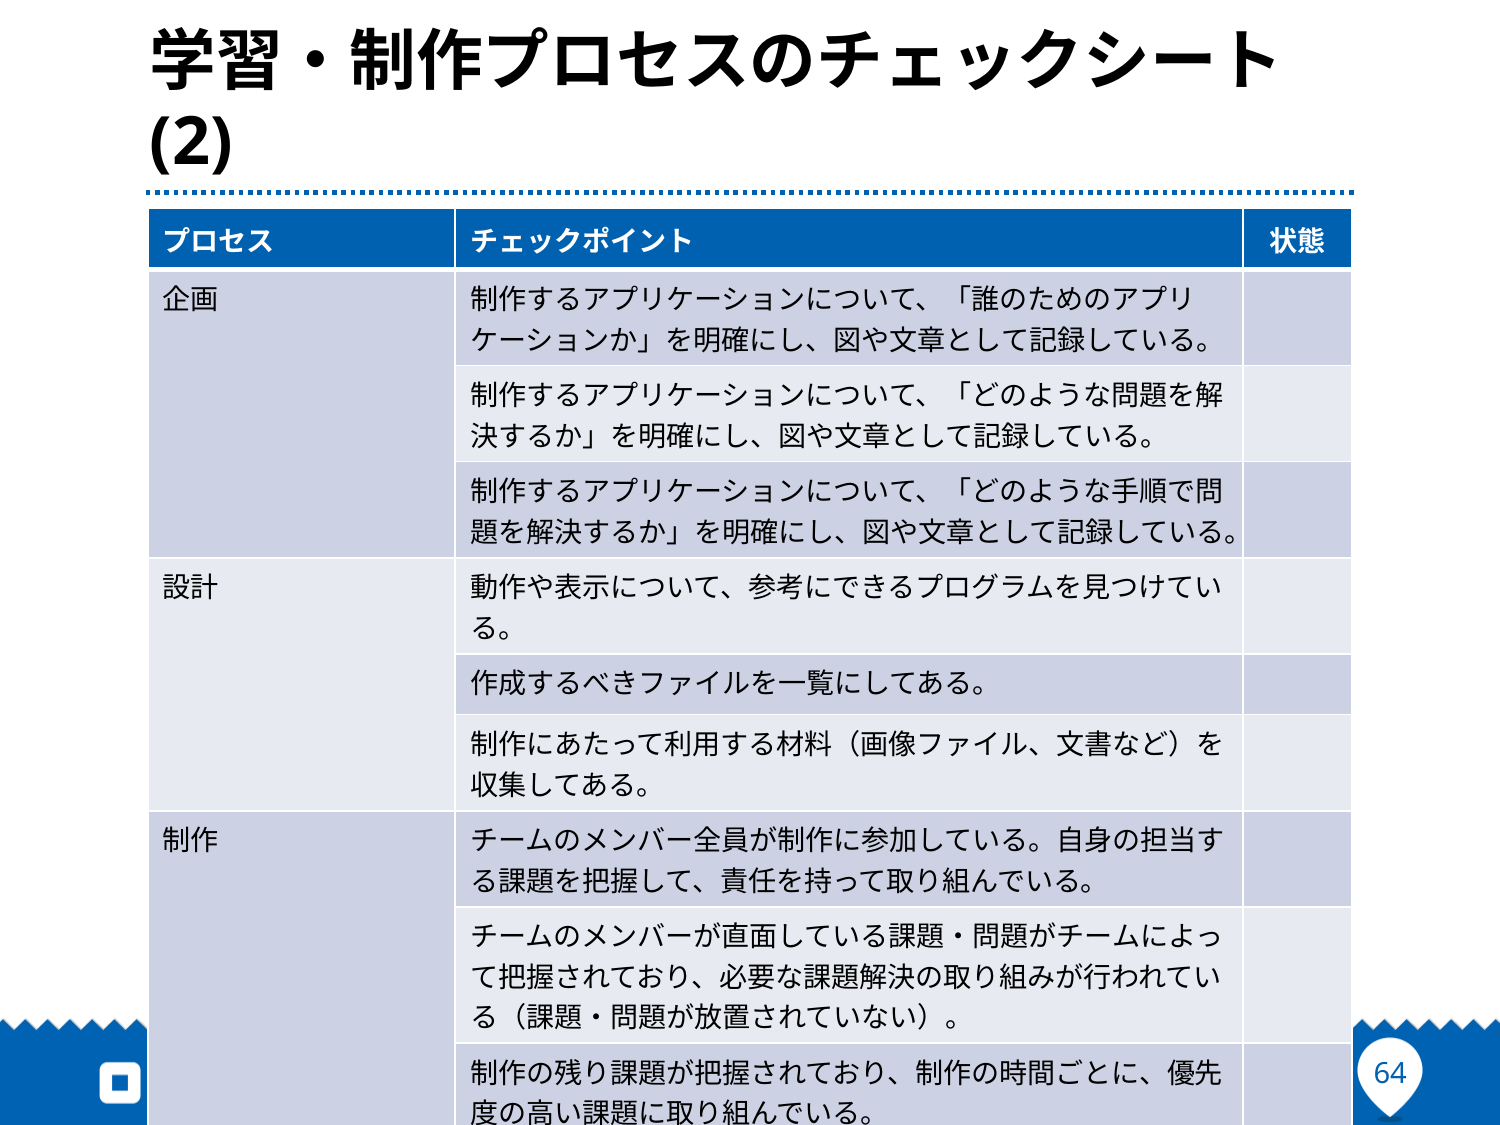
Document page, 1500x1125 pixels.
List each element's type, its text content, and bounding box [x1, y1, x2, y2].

table_cell 制作するアプリケーションについて、「誰のためのアプリケーションか」を明確にし、図や文章として記録している。 [456, 272, 1242, 365]
table_cell [1244, 1044, 1351, 1125]
table_cell 制作 [149, 812, 454, 1125]
table_cell 制作の残り課題が把握されており、制作の時間ごとに、優先度の高い課題に取り組んでいる。 [456, 1044, 1242, 1125]
table_cell [1244, 272, 1351, 365]
table_cell チームのメンバー全員が制作に参加している。自身の担当する課題を把握して、責任を持って取り組んでいる。 [456, 812, 1242, 906]
title 学習・制作プロセスのチェックシート(2) [134, 0, 1340, 195]
table_cell [1244, 908, 1351, 1042]
table_cell 設計 [149, 559, 454, 810]
table_header チェックポイント [456, 209, 1242, 267]
table_cell 企画 [149, 272, 454, 557]
table_cell [1244, 559, 1351, 653]
table_cell [1244, 366, 1351, 461]
table_header 状態 [1244, 209, 1351, 267]
table_cell 作成するべきファイルを一覧にしてある。 [456, 655, 1242, 714]
table_cell 制作するアプリケーションについて、「どのような手順で問題を解決するか」を明確にし、図や文章として記録している。 [456, 462, 1242, 557]
table_cell 動作や表示について、参考にできるプログラムを見つけている。 [456, 559, 1242, 653]
table_cell [1244, 462, 1351, 557]
picture [0, 1017, 147, 1125]
table_cell 制作にあたって利用する材料（画像ファイル、文書など）を収集してある。 [456, 715, 1242, 810]
table_cell [1244, 812, 1351, 906]
table_cell チームのメンバーが直面している課題・問題がチームによって把握されており、必要な課題解決の取り組みが行われている（課題・問題が放置されていない）。 [456, 908, 1242, 1042]
picture [1353, 1017, 1500, 1125]
table_header プロセス [149, 209, 454, 267]
table_cell [1244, 715, 1351, 810]
table_cell 制作するアプリケーションについて、「どのような問題を解決するか」を明確にし、図や文章として記録している。 [456, 366, 1242, 461]
table_cell [1244, 655, 1351, 714]
